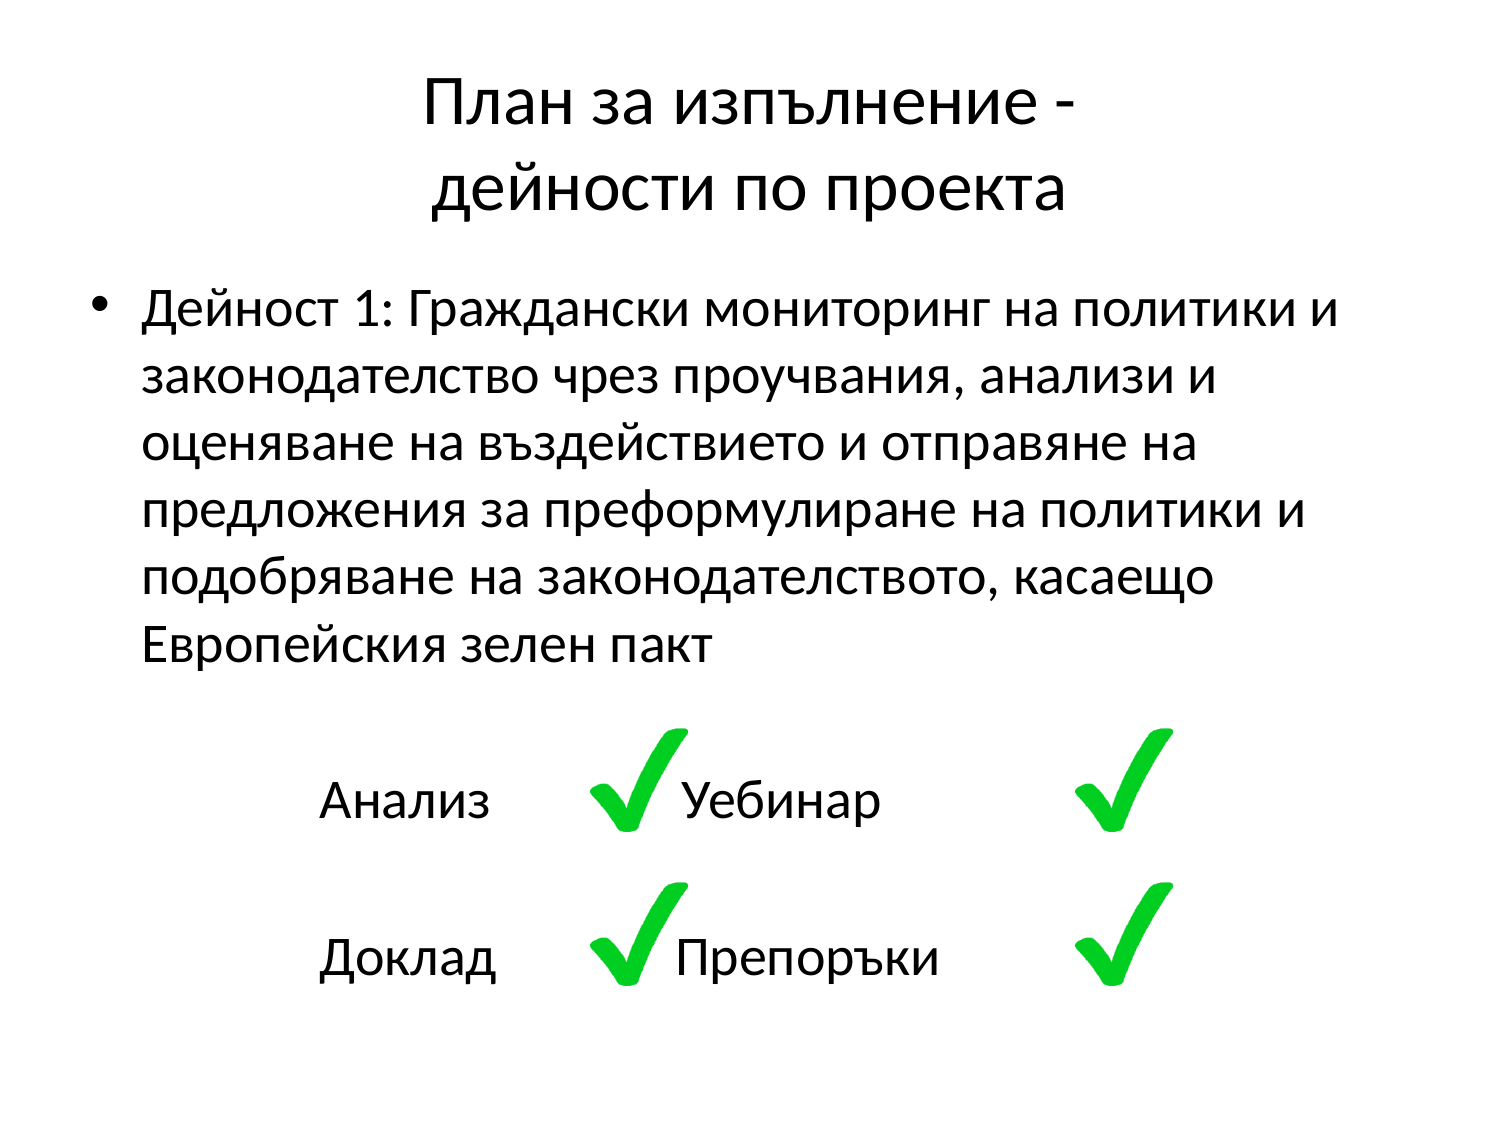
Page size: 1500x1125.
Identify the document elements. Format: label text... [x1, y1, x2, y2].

picture [572, 869, 703, 1000]
picture [1056, 714, 1188, 846]
picture [1056, 869, 1188, 1000]
list Дейност 1: Граждански мониторинг на политики и законодателство чрез проучвания, анализи и оценяване на въздействието и отправяне на предложения за преформулиране на политики и подобряване на законодателството, касаещо Европейския зелен пакт Анализ Уебинар Доклад Препоръки [75, 262, 1425, 1005]
picture [572, 715, 703, 847]
title План за изпълнение - дейности по проекта [75, 45, 1425, 233]
